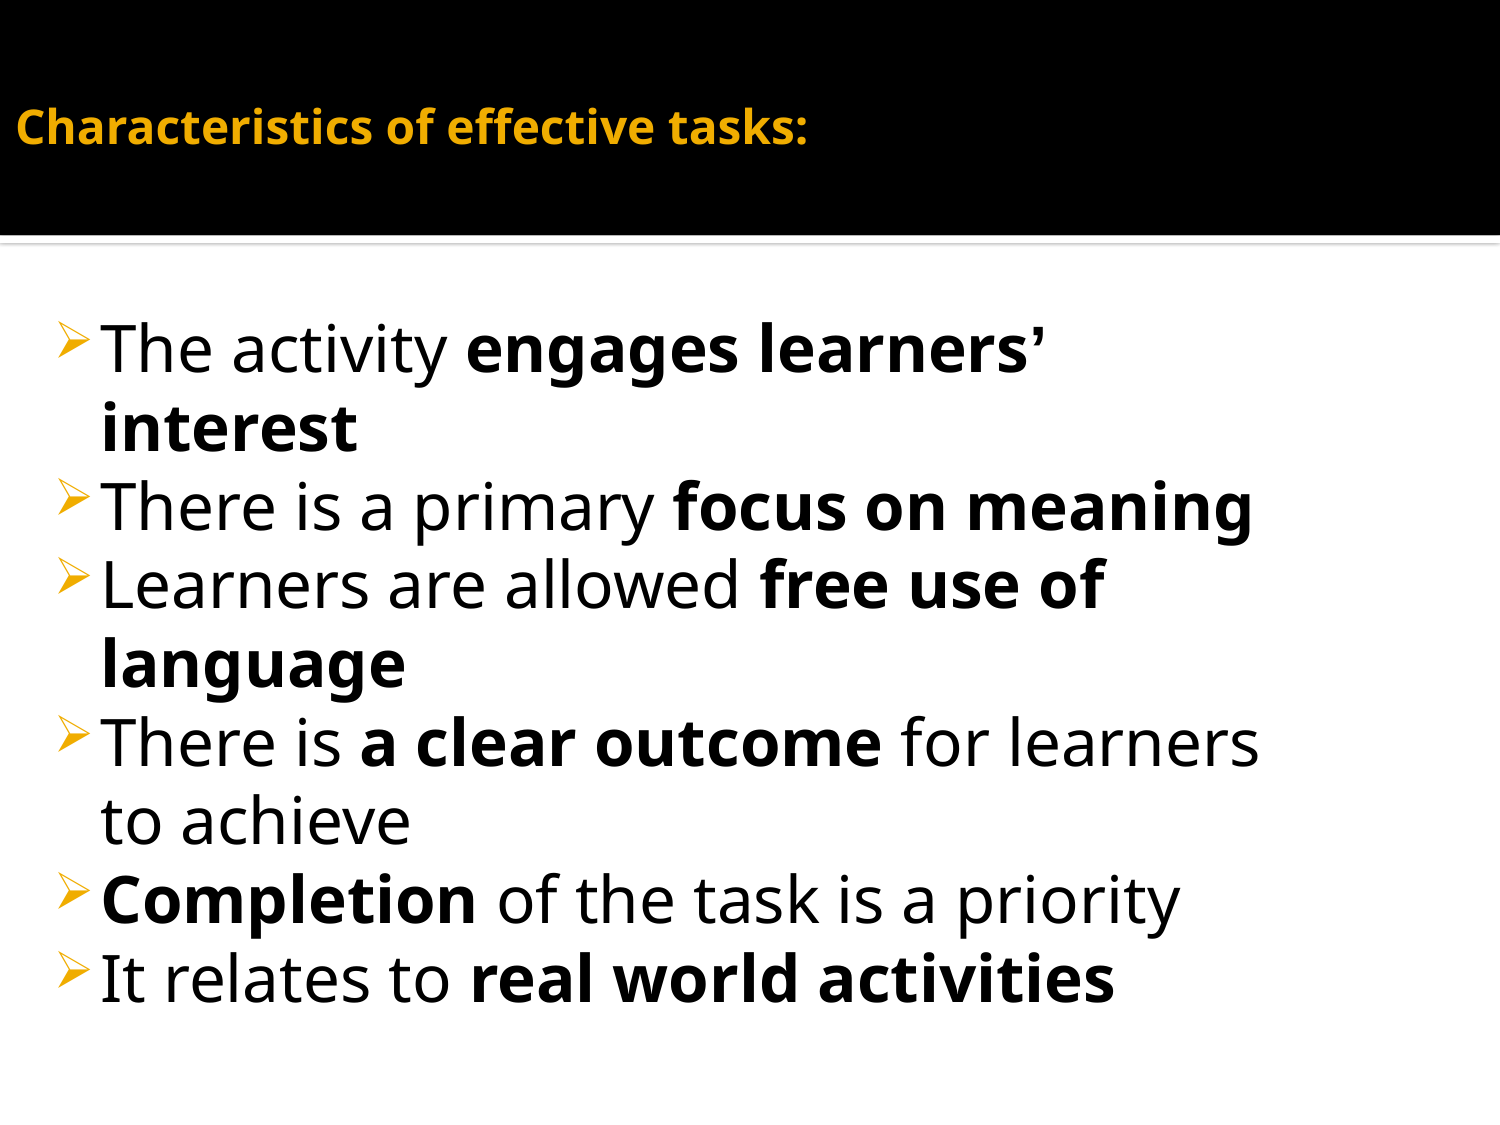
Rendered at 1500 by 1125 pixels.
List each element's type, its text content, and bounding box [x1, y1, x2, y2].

list The activity engages learners’ interest There is a primary focus on meaning Learners are allowed free use of language There is a clear outcome for learners to achieve Completion of the task is a priority It relates to real world activities [27, 291, 1337, 1032]
title Characteristics of effective tasks: [0, 31, 1310, 220]
